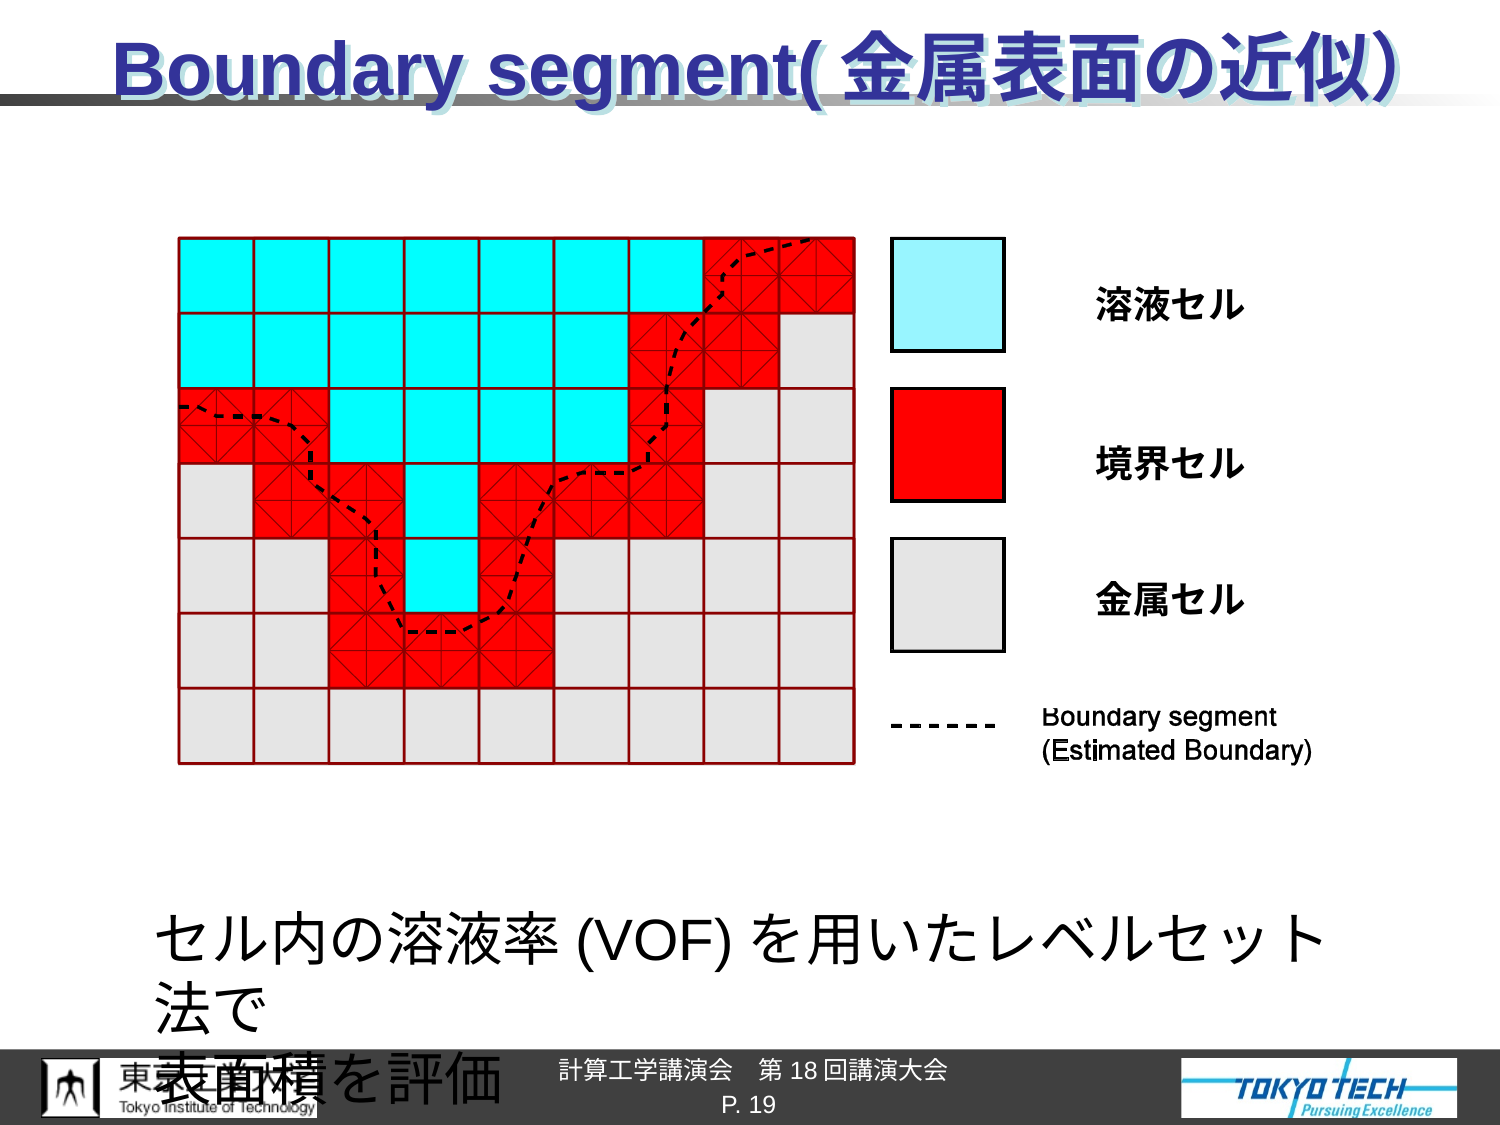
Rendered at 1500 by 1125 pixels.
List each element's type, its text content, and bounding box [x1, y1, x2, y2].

slide_number P. 19 [662, 1087, 836, 1120]
text_box セル内の溶液率(VOF)を用いたレベルセット法で 表面積を評価 [138, 894, 1362, 1120]
title Boundary segment(金属表面の近似） [74, 18, 1483, 112]
picture [41, 1058, 138, 1118]
picture [1362, 1058, 1458, 1118]
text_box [174, 234, 1326, 771]
